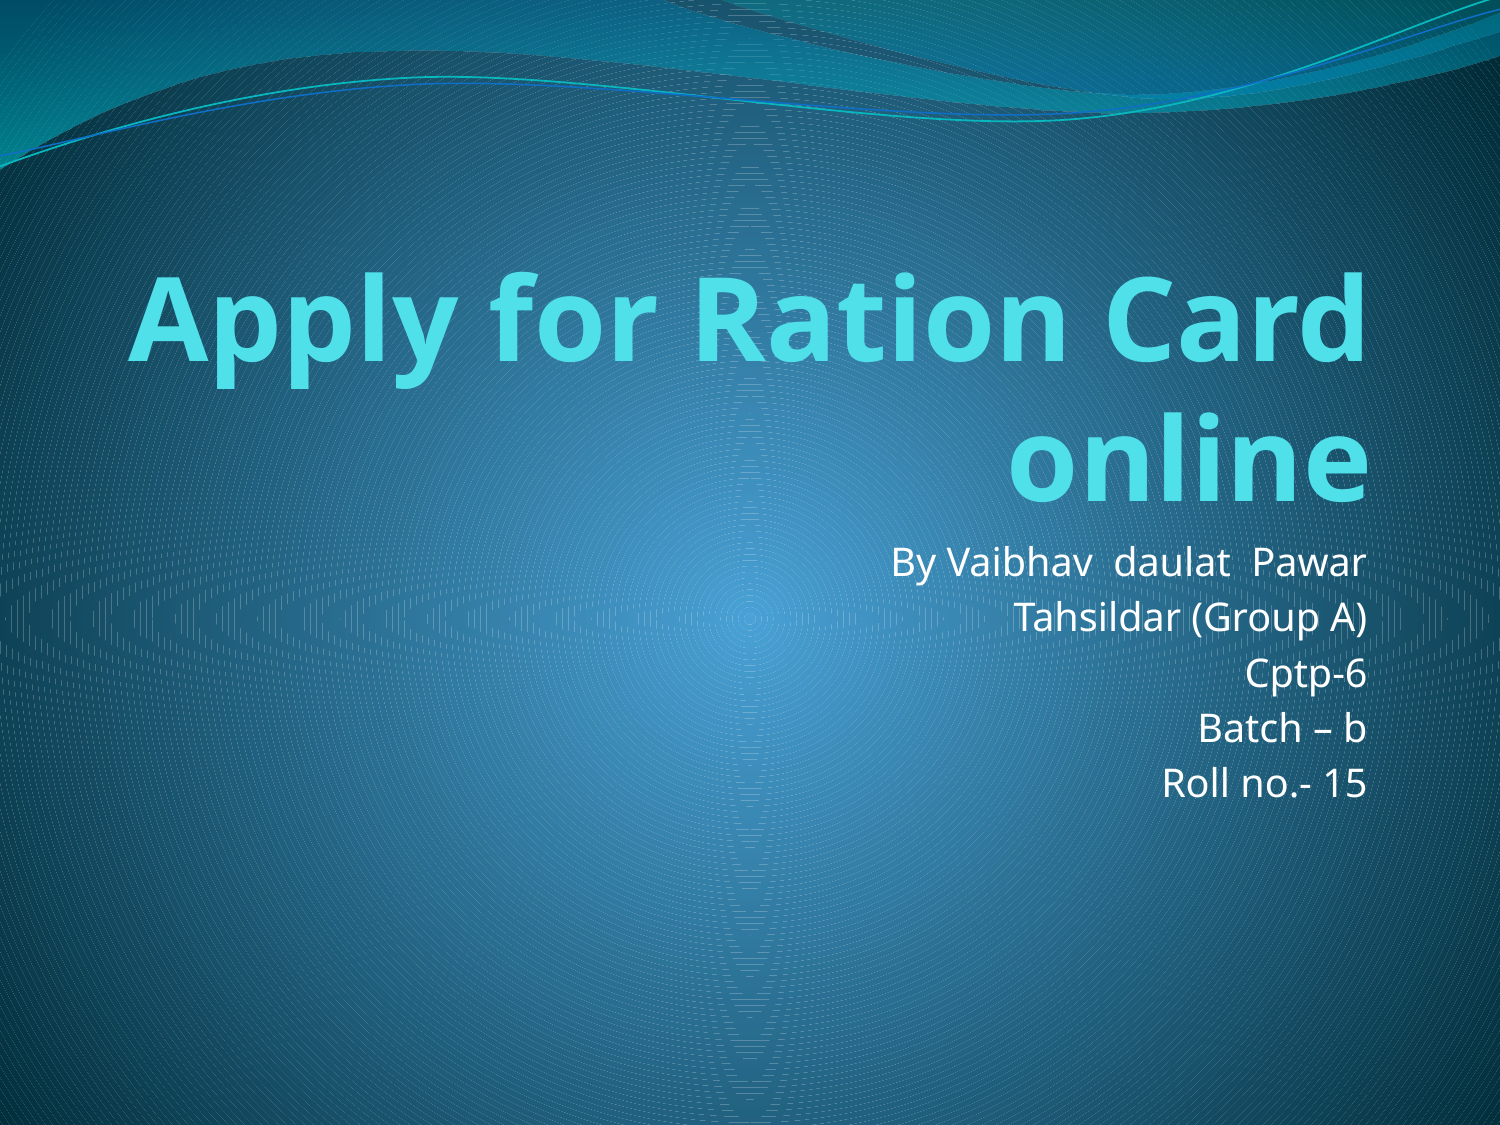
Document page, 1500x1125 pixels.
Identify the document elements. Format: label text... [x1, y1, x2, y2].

title Apply for Ration Card online [87, 224, 1376, 525]
subtitle By Vaibhav daulat Pawar Tahsildar (Group A) Cptp-6 Batch – b Roll no.- 15 [87, 529, 1376, 818]
